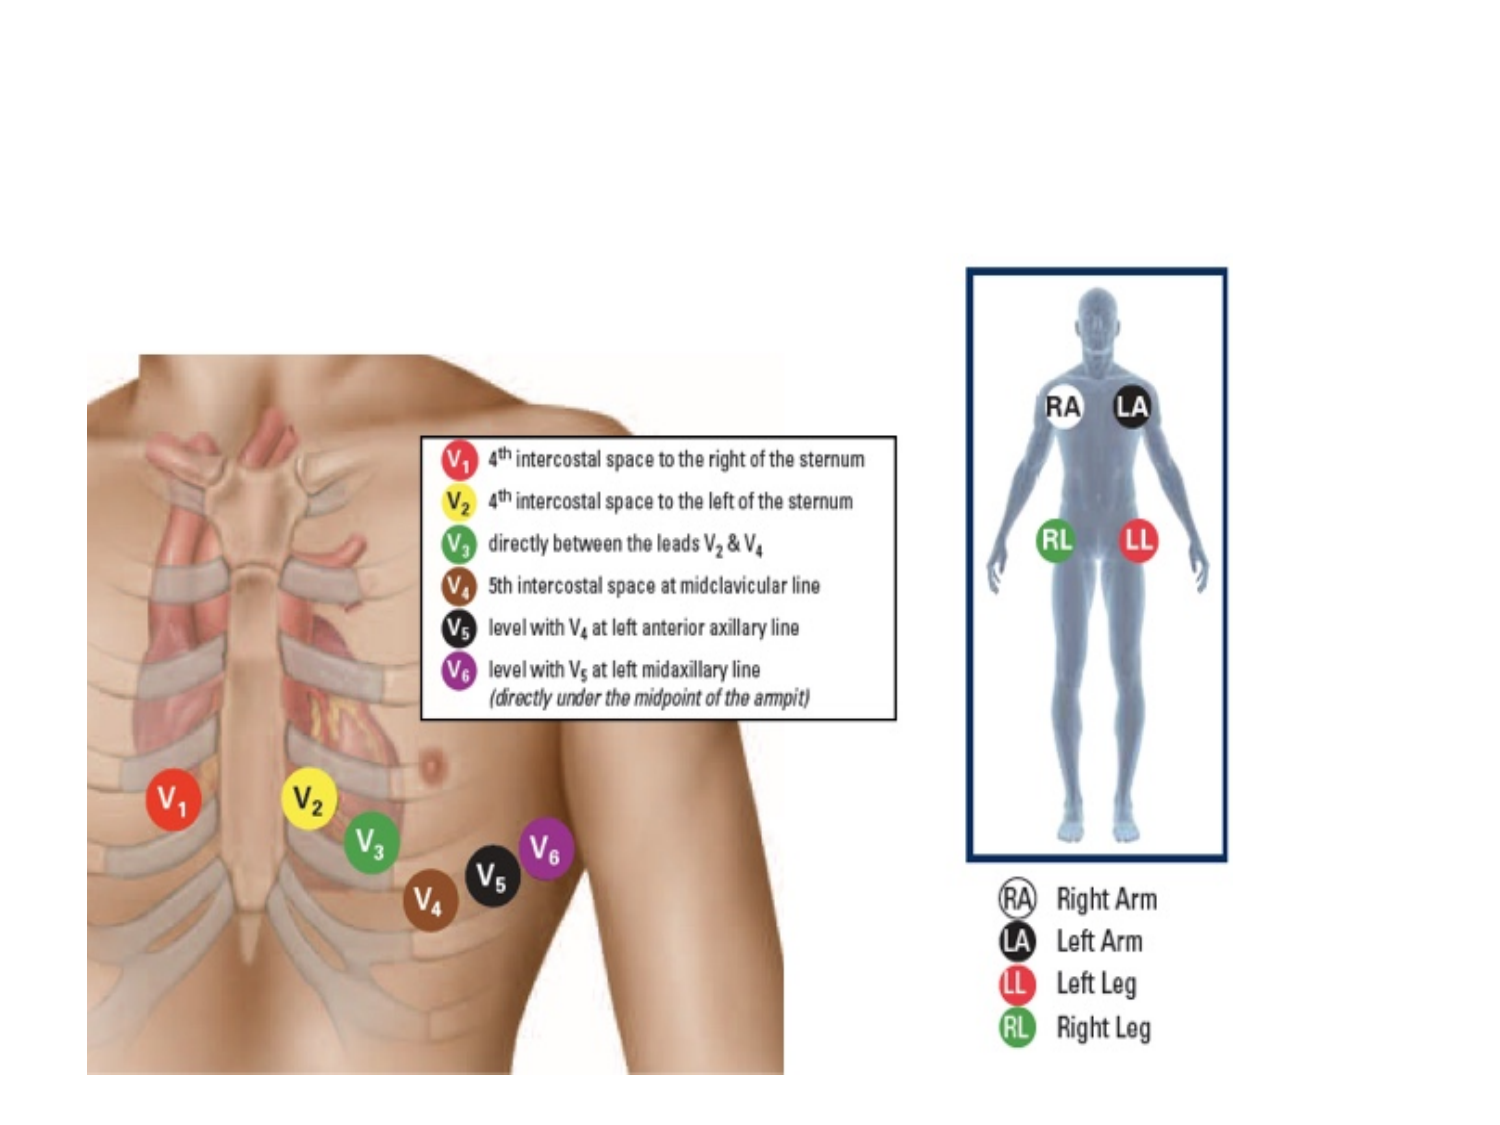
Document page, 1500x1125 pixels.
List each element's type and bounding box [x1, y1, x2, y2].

picture [87, 253, 1233, 1076]
